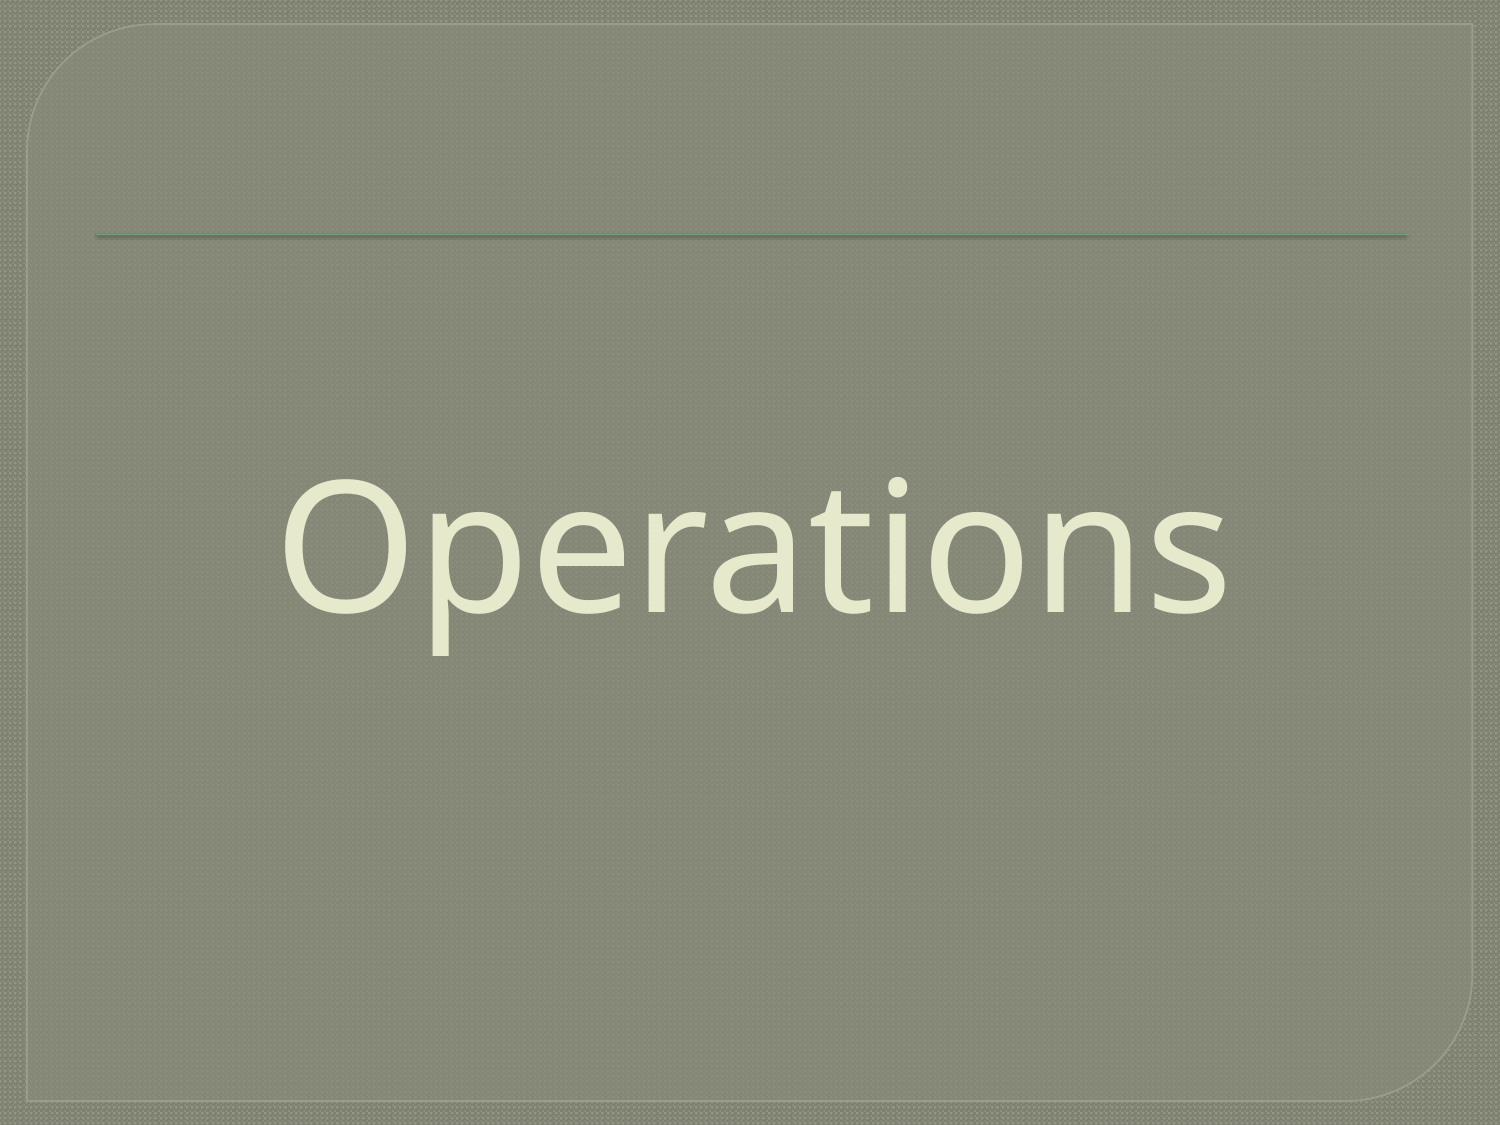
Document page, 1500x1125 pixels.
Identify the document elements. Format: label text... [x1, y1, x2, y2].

title Operations [75, 468, 1425, 657]
